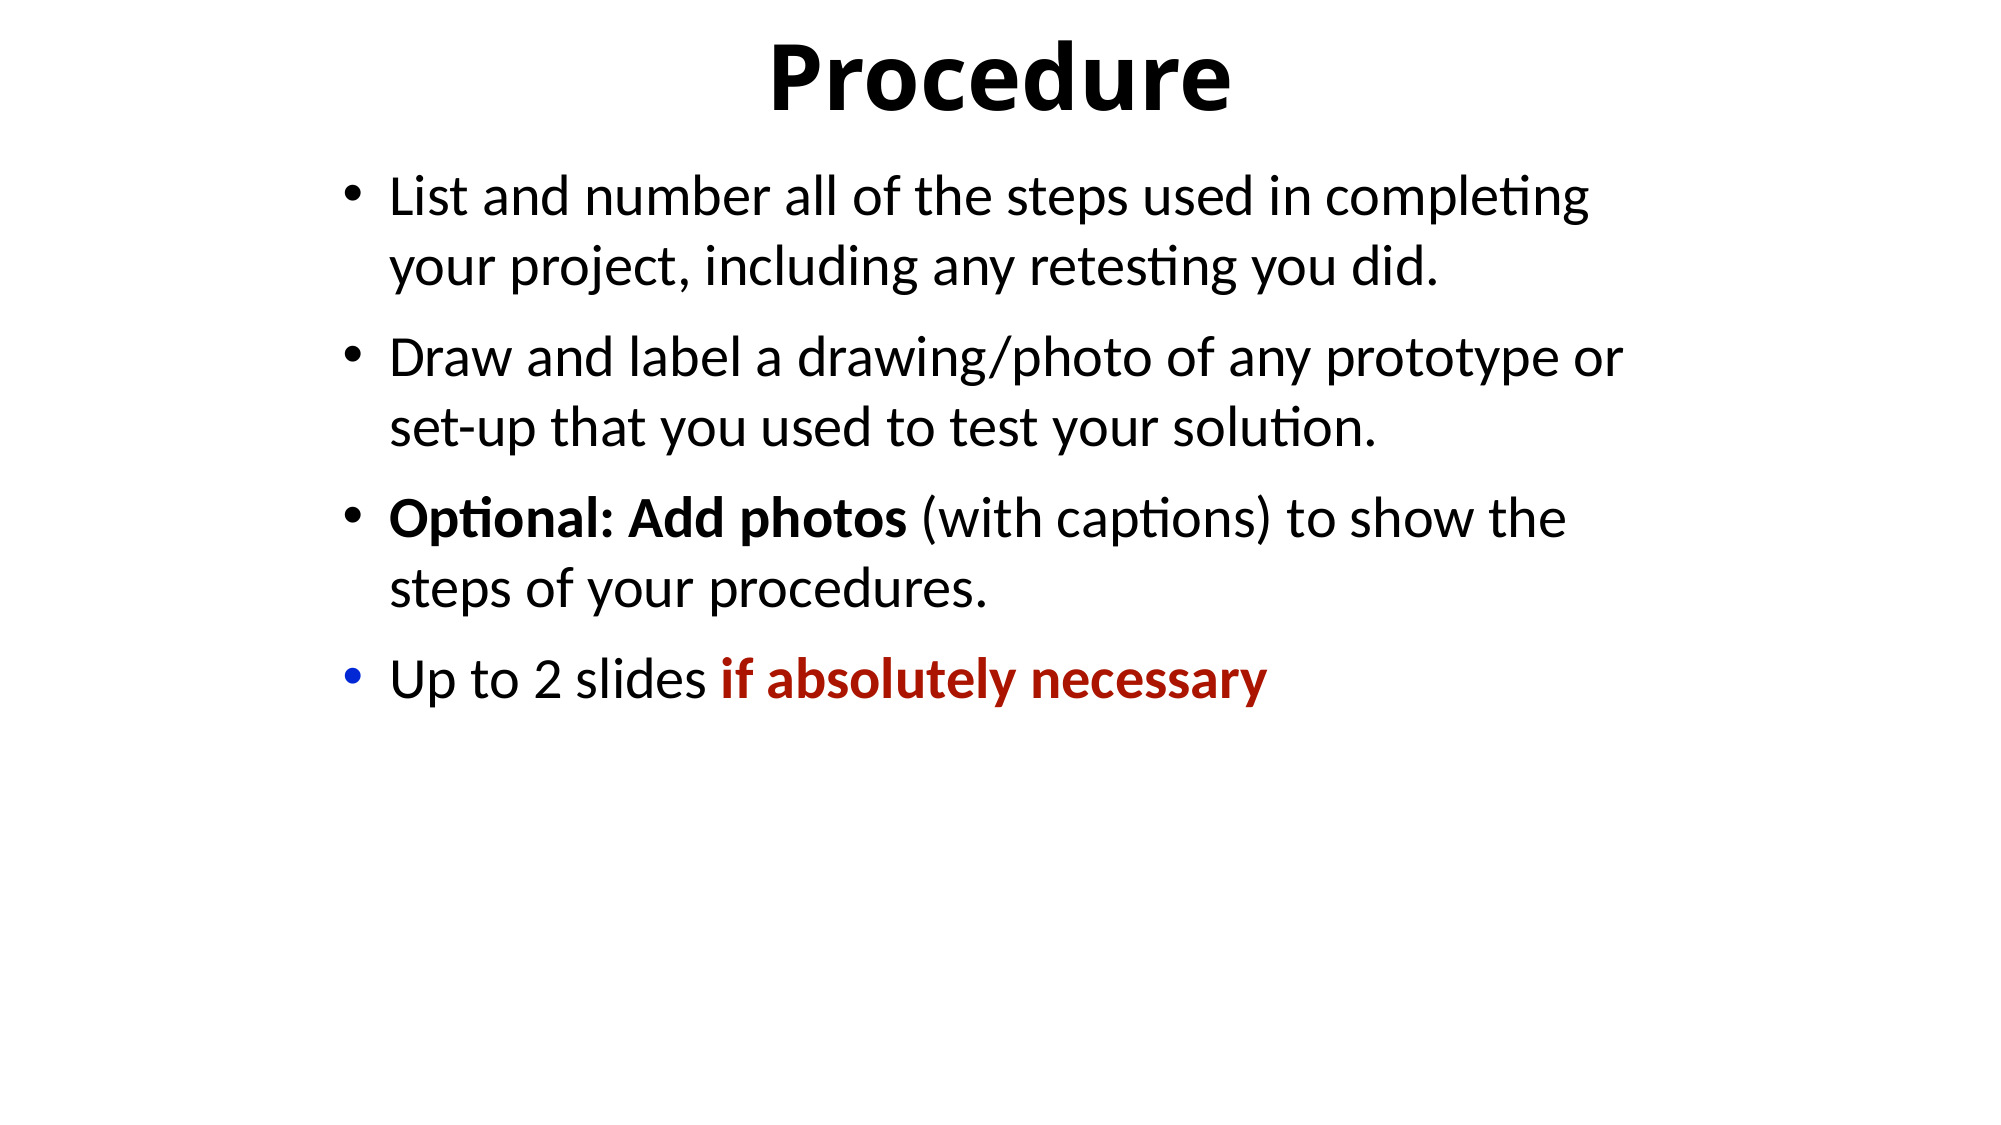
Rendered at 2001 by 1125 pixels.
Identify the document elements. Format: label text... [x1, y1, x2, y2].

list List and number all of the steps used in completing your project, including any retesting you did. Draw and label a drawing/photo of any prototype or set-up that you used to test your solution. Optional: Add photos (with captions) to show the steps of your procedures. Up to 2 slides if absolutely necessary [327, 149, 1675, 975]
title Procedure [250, 0, 1751, 148]
